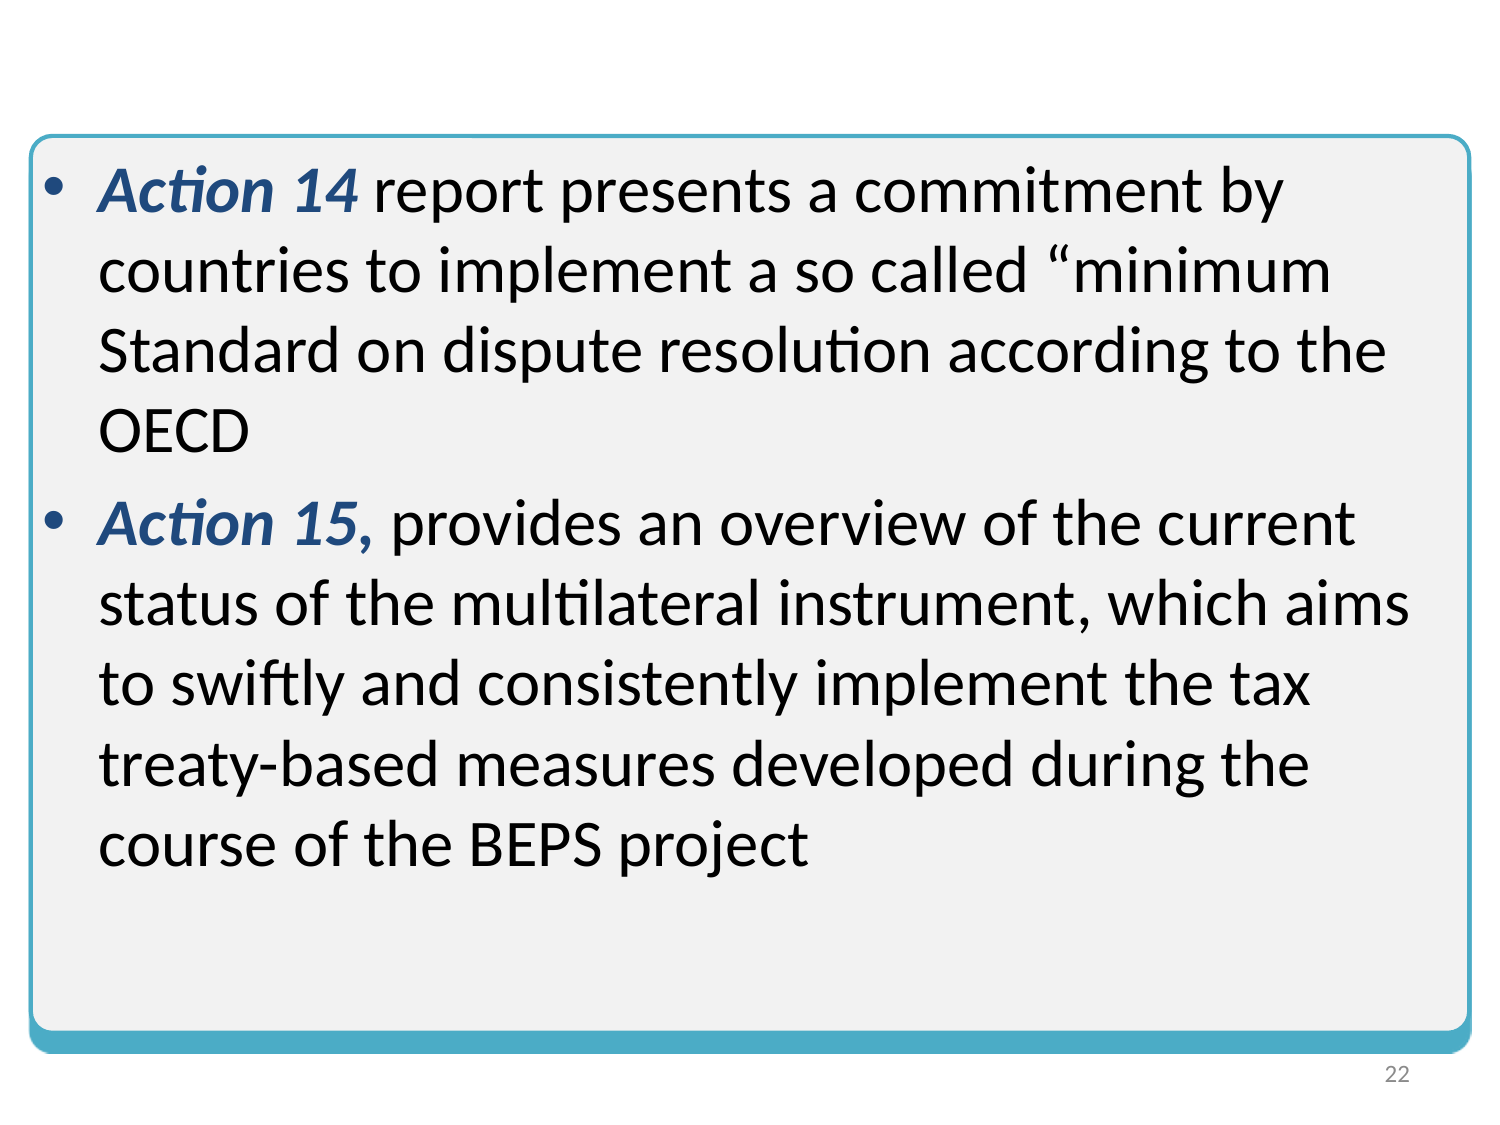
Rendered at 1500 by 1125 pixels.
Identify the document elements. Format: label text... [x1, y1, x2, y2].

list Action 14 report presents a commitment by countries to implement a so called “minimum Standard on dispute resolution according to the OECD Action 15, provides an overview of the current status of the multilateral instrument, which aims to swiftly and consistently implement the tax treaty-based measures developed during the course of the BEPS project [42, 145, 1439, 998]
text_box [28, 133, 1472, 1035]
slide_number 21 [1074, 1042, 1425, 1103]
